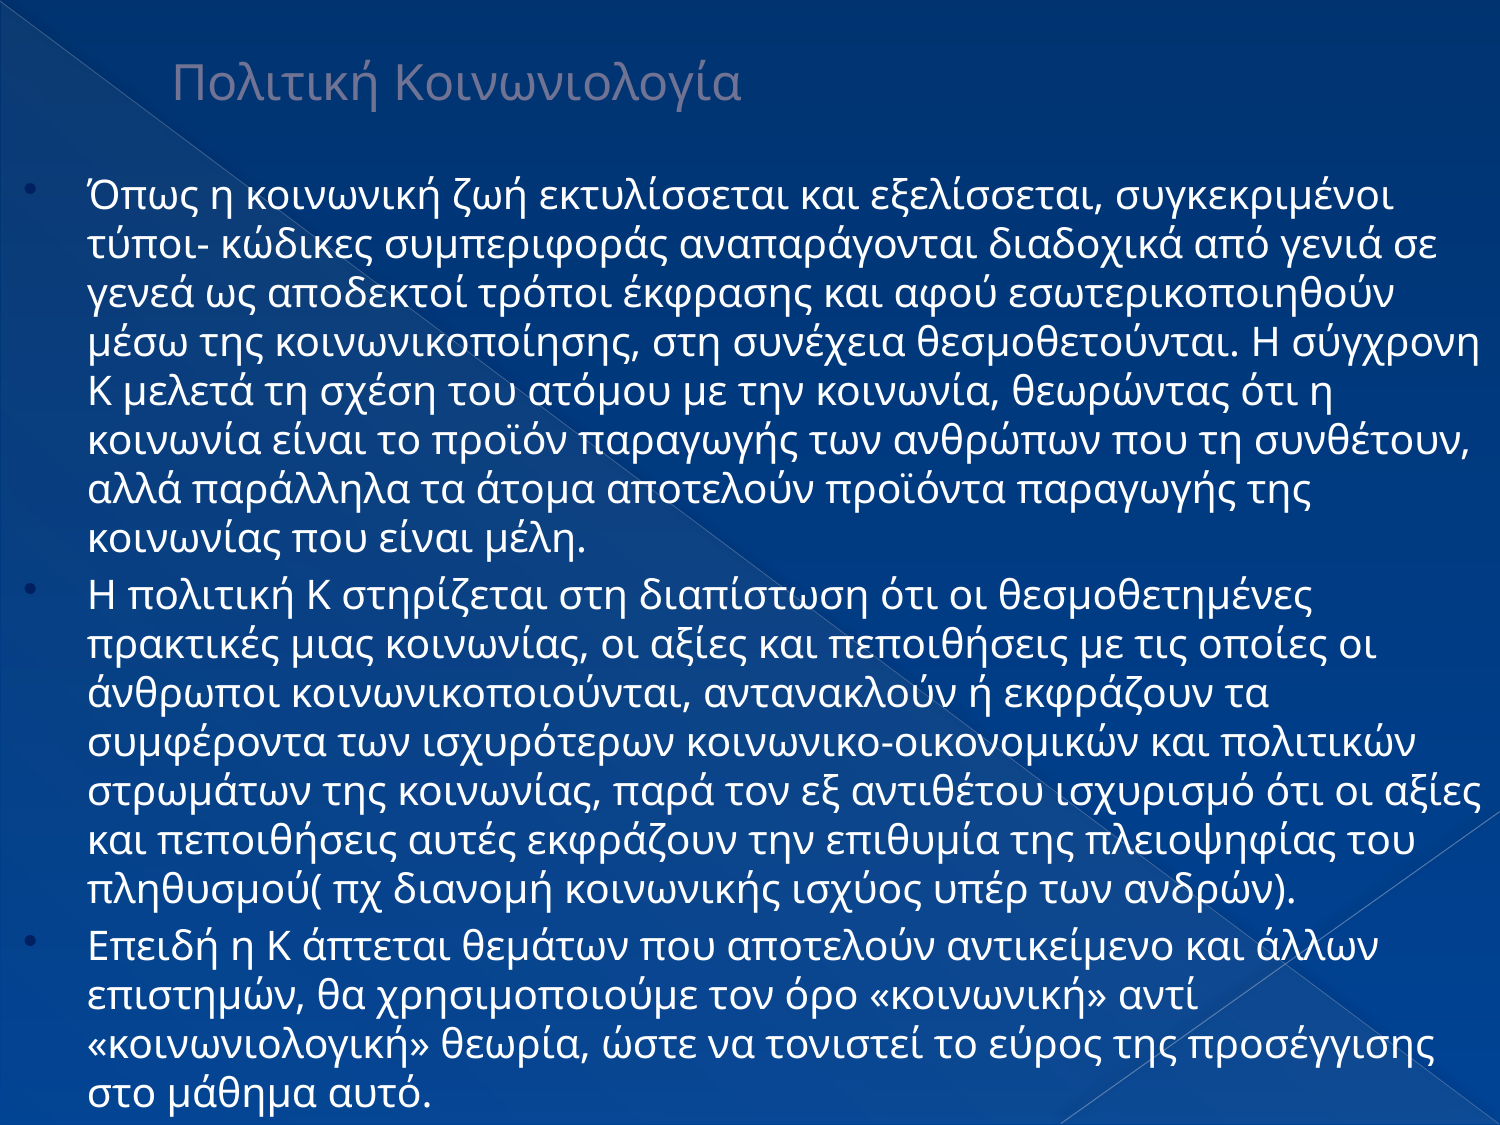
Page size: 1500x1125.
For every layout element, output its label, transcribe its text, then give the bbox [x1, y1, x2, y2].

title Πολιτική Κοινωνιολογία [76, 0, 1427, 160]
list Όπως η κοινωνική ζωή εκτυλίσσεται και εξελίσσεται, συγκεκριμένοι τύποι- κώδικες συμπεριφοράς αναπαράγονται διαδοχικά από γενιά σε γενεά ως αποδεκτοί τρόποι έκφρασης και αφού εσωτερικοποιηθούν μέσω της κοινωνικοποίησης, στη συνέχεια θεσμοθετούνται. Η σύγχρονη Κ μελετά τη σχέση του ατόμου με την κοινωνία, θεωρώντας ότι η κοινωνία είναι το προϊόν παραγωγής των ανθρώπων που τη συνθέτουν, αλλά παράλληλα τα άτομα αποτελούν προϊόντα παραγωγής της κοινωνίας που είναι μέλη. Η πολιτική Κ στηρίζεται στη διαπίστωση ότι οι θεσμοθετημένες πρακτικές μιας κοινωνίας, οι αξίες και πεποιθήσεις με τις οποίες οι άνθρωποι κοινωνικοποιούνται, αντανακλούν ή εκφράζουν τα συμφέροντα των ισχυρότερων κοινωνικο-οικονομικών και πολιτικών στρωμάτων της κοινωνίας, παρά τον εξ αντιθέτου ισχυρισμό ότι οι αξίες και πεποιθήσεις αυτές εκφράζουν την επιθυμία της πλειοψηφίας του πληθυσμού( πχ διανομή κοινωνικής ισχύος υπέρ των ανδρών). Επειδή η Κ άπτεται θεμάτων που αποτελούν αντικείμενο και άλλων επιστημών, θα χρησιμοποιούμε τον όρο «κοινωνική» αντί «κοινωνιολογική» θεωρία, ώστε να τονιστεί το εύρος της προσέγγισης στο μάθημα αυτό. [0, 160, 1500, 1125]
